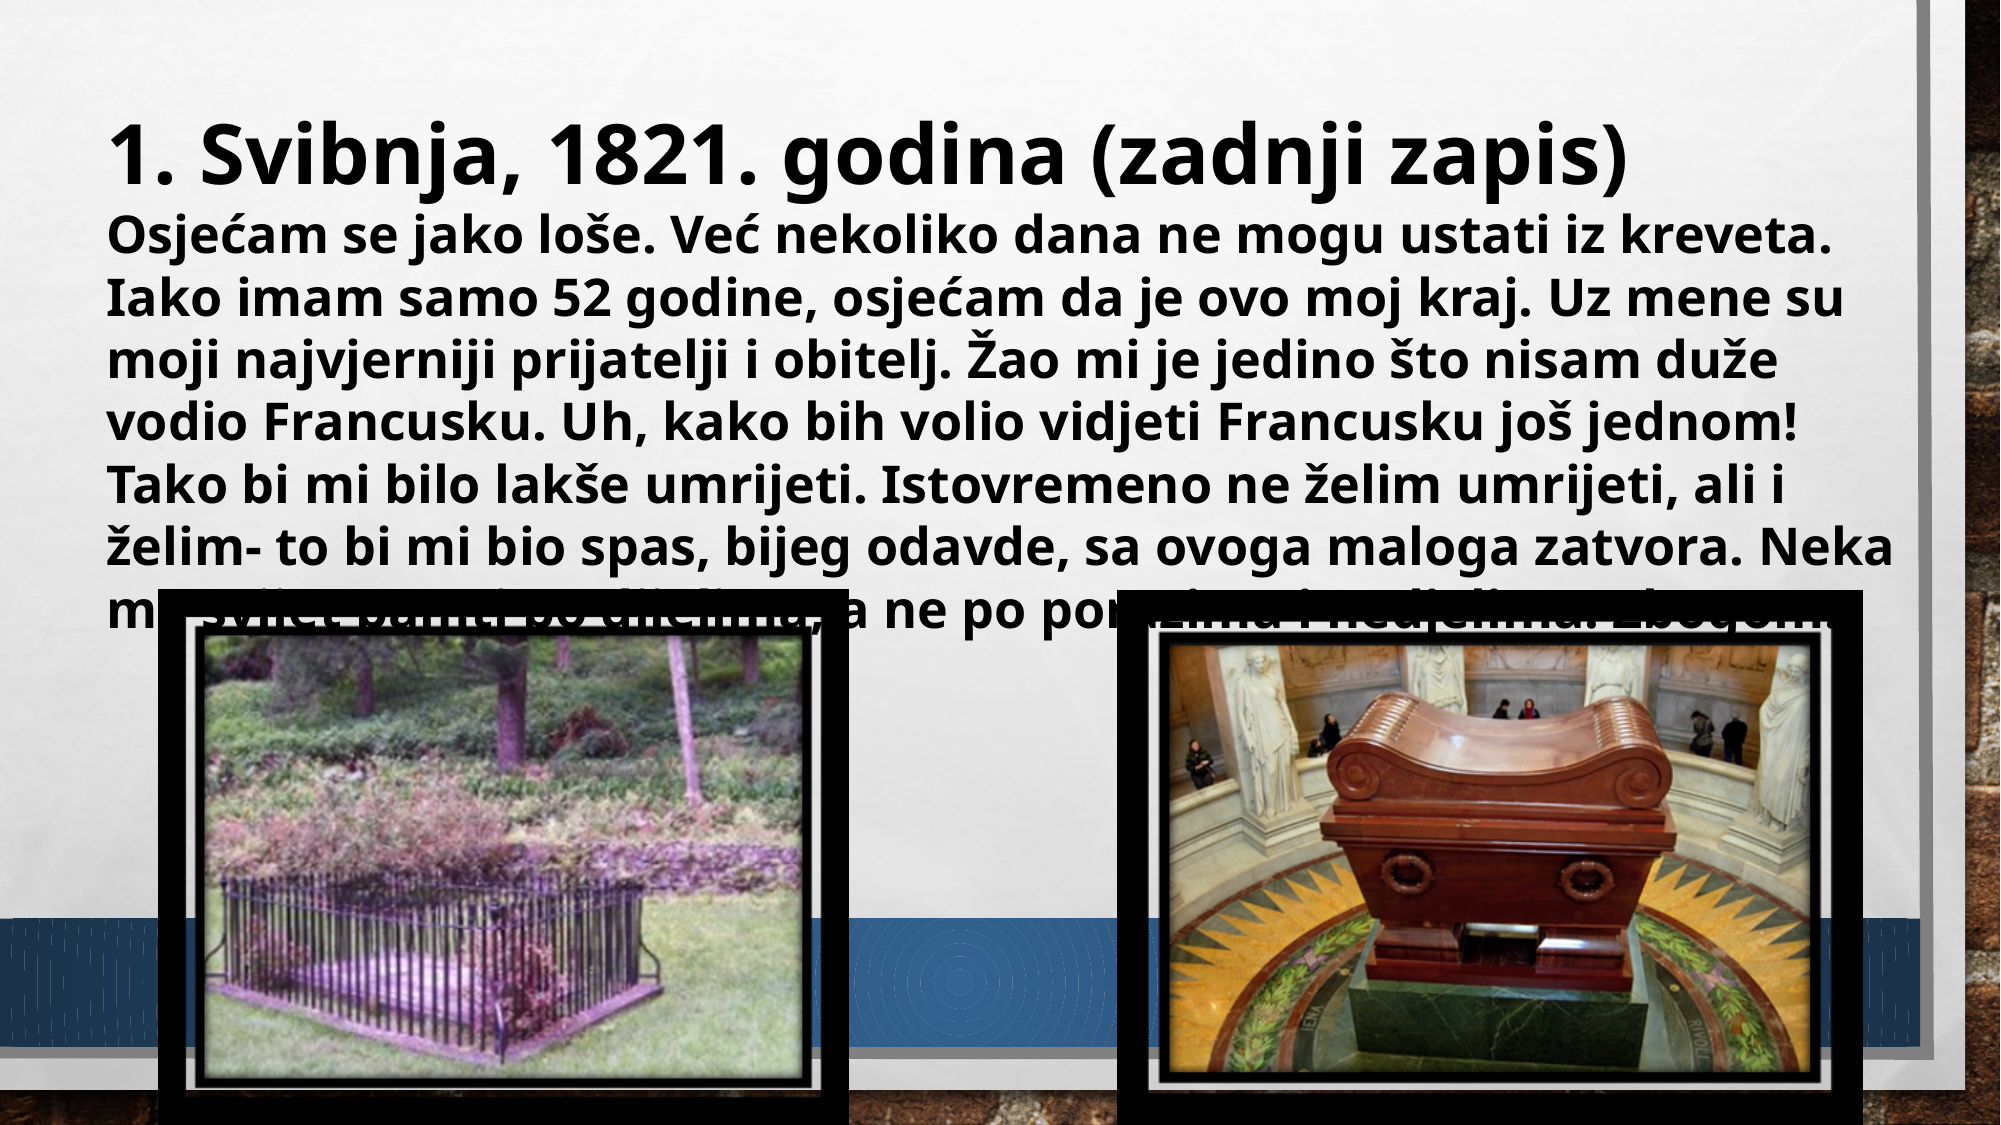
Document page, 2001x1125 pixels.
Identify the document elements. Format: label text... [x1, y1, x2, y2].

text_box 1. Svibnja, 1821. godina (zadnji zapis) Osjećam se jako loše. Već nekoliko dana ne mogu ustati iz kreveta. Iako imam samo 52 godine, osjećam da je ovo moj kraj. Uz mene su moji najvjerniji prijatelji i obitelj. Žao mi je jedino što nisam duže vodio Francusku. Uh, kako bih volio vidjeti Francusku još jednom! Tako bi mi bilo lakše umrijeti. Istovremeno ne želim umrijeti, ali i želim- to bi mi bio spas, bijeg odavde, sa ovoga maloga zatvora. Neka me svijet pamti po dijelima, a ne po porazima i nedjelima. Zbogom! [91, 94, 1917, 647]
picture [0, 0, 2000, 1125]
